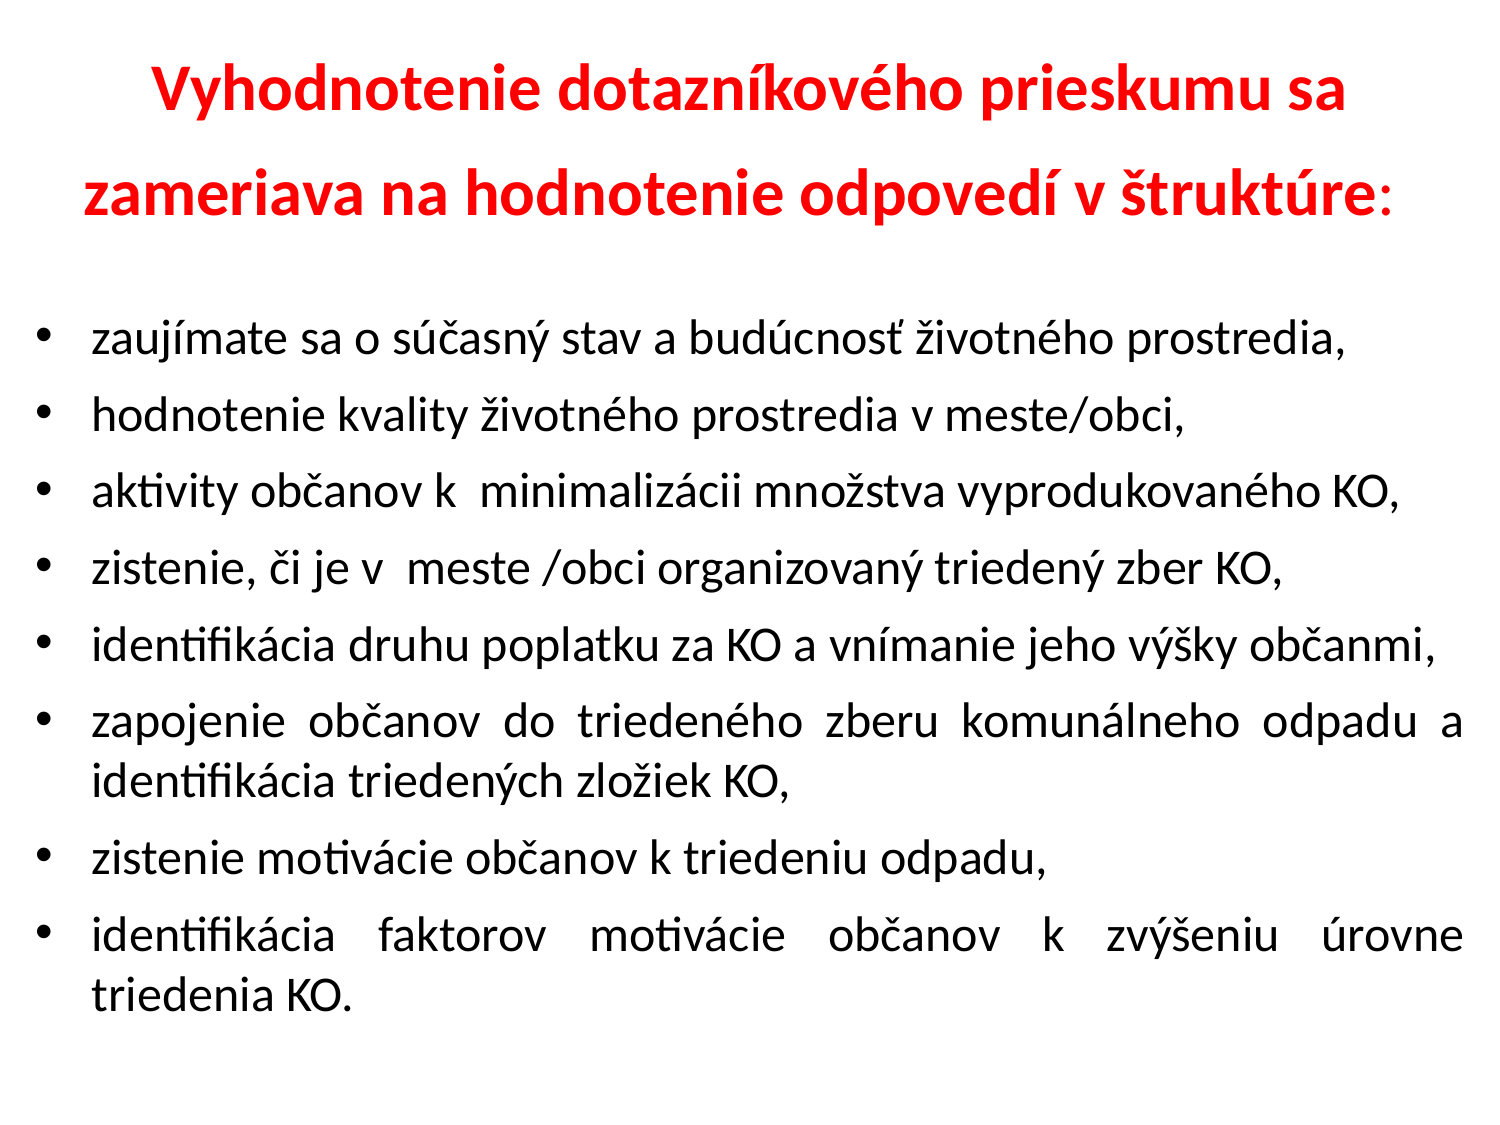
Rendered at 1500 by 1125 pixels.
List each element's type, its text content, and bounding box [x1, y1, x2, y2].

list zaujímate sa o súčasný stav a budúcnosť životného prostredia, hodnotenie kvality životného prostredia v meste/obci, aktivity občanov k minimalizácii množstva vyprodukovaného KO, zistenie, či je v meste /obci organizovaný triedený zber KO, identifikácia druhu poplatku za KO a vnímanie jeho výšky občanmi, zapojenie občanov do triedeného zberu komunálneho odpadu a identifikácia triedených zložiek KO, zistenie motivácie občanov k triedeniu odpadu, identifikácia faktorov motivácie občanov k zvýšeniu úrovne triedenia KO. [20, 297, 1480, 1076]
title Vyhodnotenie dotazníkového prieskumu sa zameriava na hodnotenie odpovedí v štruktúre: [20, 45, 1480, 233]
